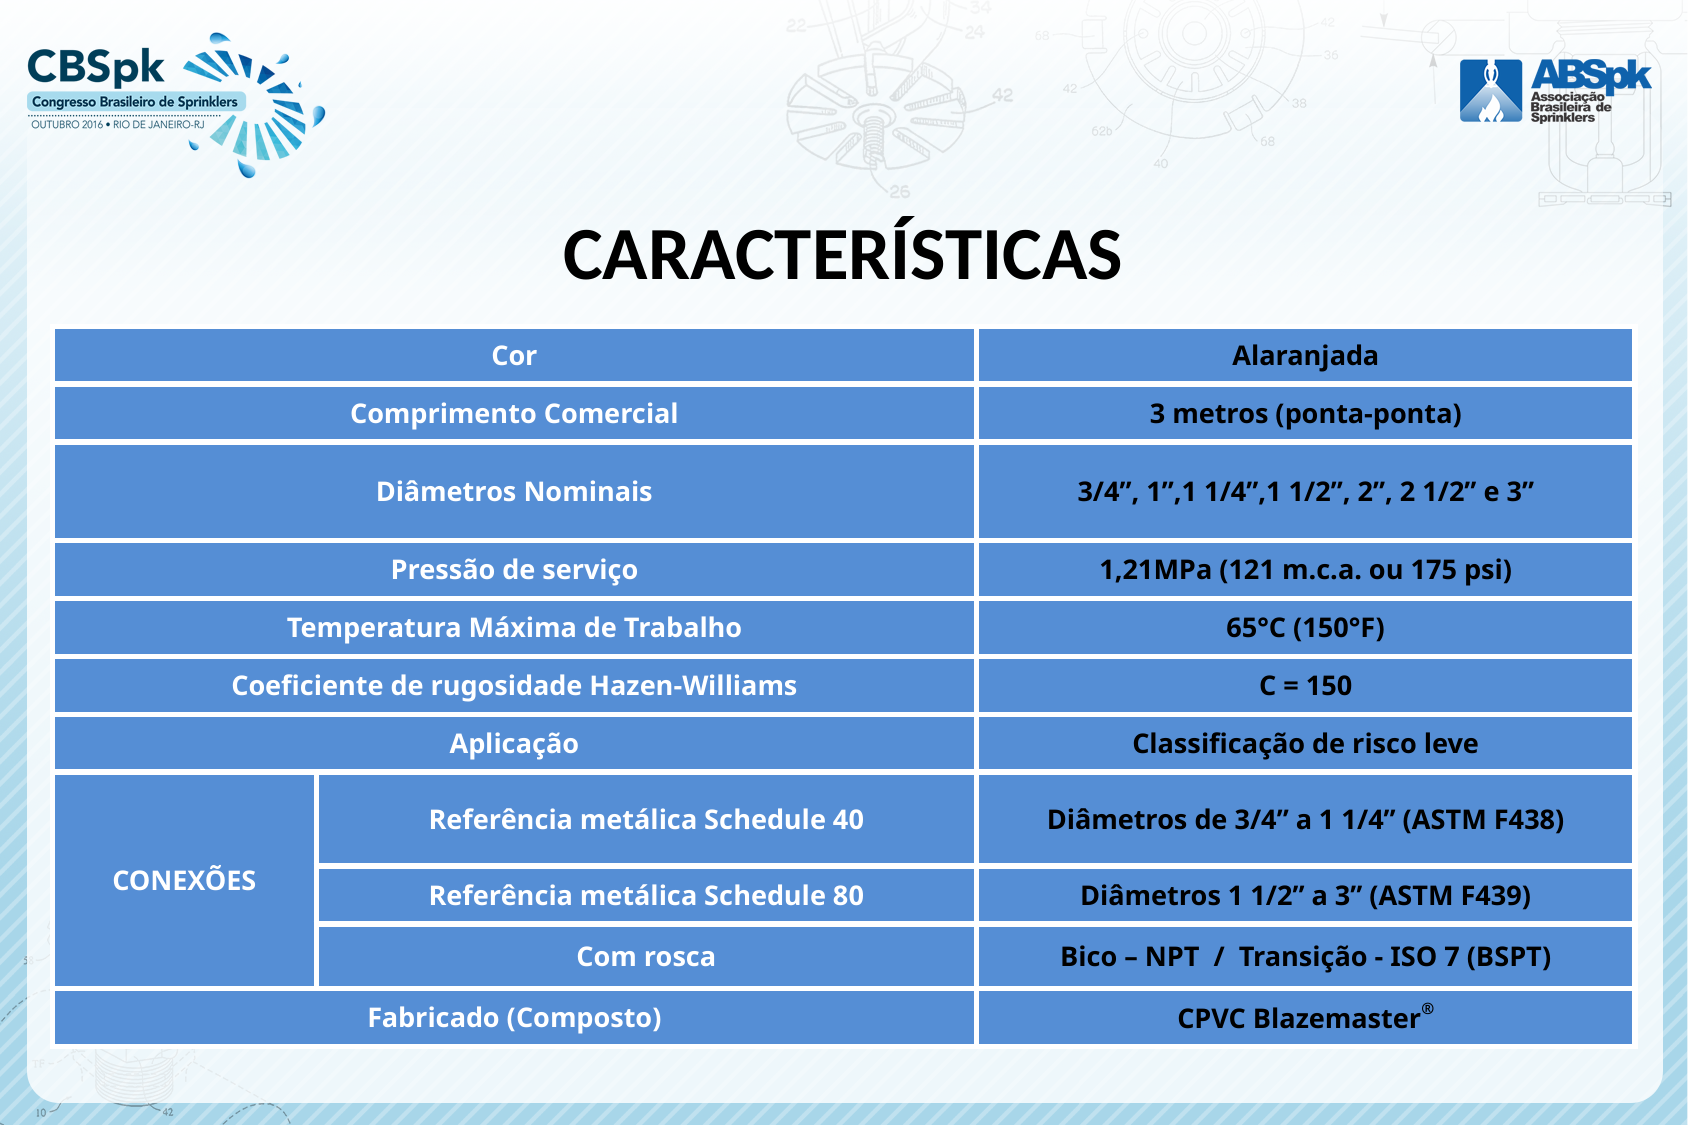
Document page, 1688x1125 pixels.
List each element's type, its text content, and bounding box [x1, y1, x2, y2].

table_cell 1,21MPa (121 m.c.a. ou 175 psi) [979, 543, 1632, 596]
table_cell Diâmetros Nominais [55, 445, 974, 538]
table_cell CPVC Blazemaster® [979, 991, 1632, 1044]
table_cell Com rosca [319, 927, 974, 986]
table_cell 3 metros (ponta-ponta) [979, 387, 1632, 439]
table_cell Diâmetros de 3/4” a 1 1/4” (ASTM F438) [979, 775, 1632, 863]
table_cell C = 150 [979, 659, 1632, 712]
table_cell Referência metálica Schedule 80 [319, 869, 974, 921]
table_cell Comprimento Comercial [55, 387, 974, 439]
table_cell Classificação de risco leve [979, 717, 1632, 769]
table_cell Bico – NPT / Transição - ISO 7 (BSPT) [979, 927, 1632, 986]
table_cell Temperatura Máxima de Trabalho [55, 601, 974, 654]
table_cell 65°C (150°F) [979, 601, 1632, 654]
table_cell Aplicação [55, 717, 974, 769]
table_cell Referência metálica Schedule 40 [319, 775, 974, 863]
table_cell Fabricado (Composto) [55, 991, 974, 1044]
table_cell Pressão de serviço [55, 543, 974, 596]
text_box CARACTERÍSTICAS [84, 197, 1604, 288]
table_cell CONEXÕES [55, 775, 314, 986]
table_header Cor [55, 329, 974, 381]
picture [0, 0, 1688, 1125]
table_cell 3/4”, 1”,1 1/4”,1 1/2”, 2”, 2 1/2” e 3” [979, 445, 1632, 538]
table_cell Diâmetros 1 1/2” a 3” (ASTM F439) [979, 869, 1632, 921]
table_header Alaranjada [979, 329, 1632, 381]
table_cell Coeficiente de rugosidade Hazen-Williams [55, 659, 974, 712]
